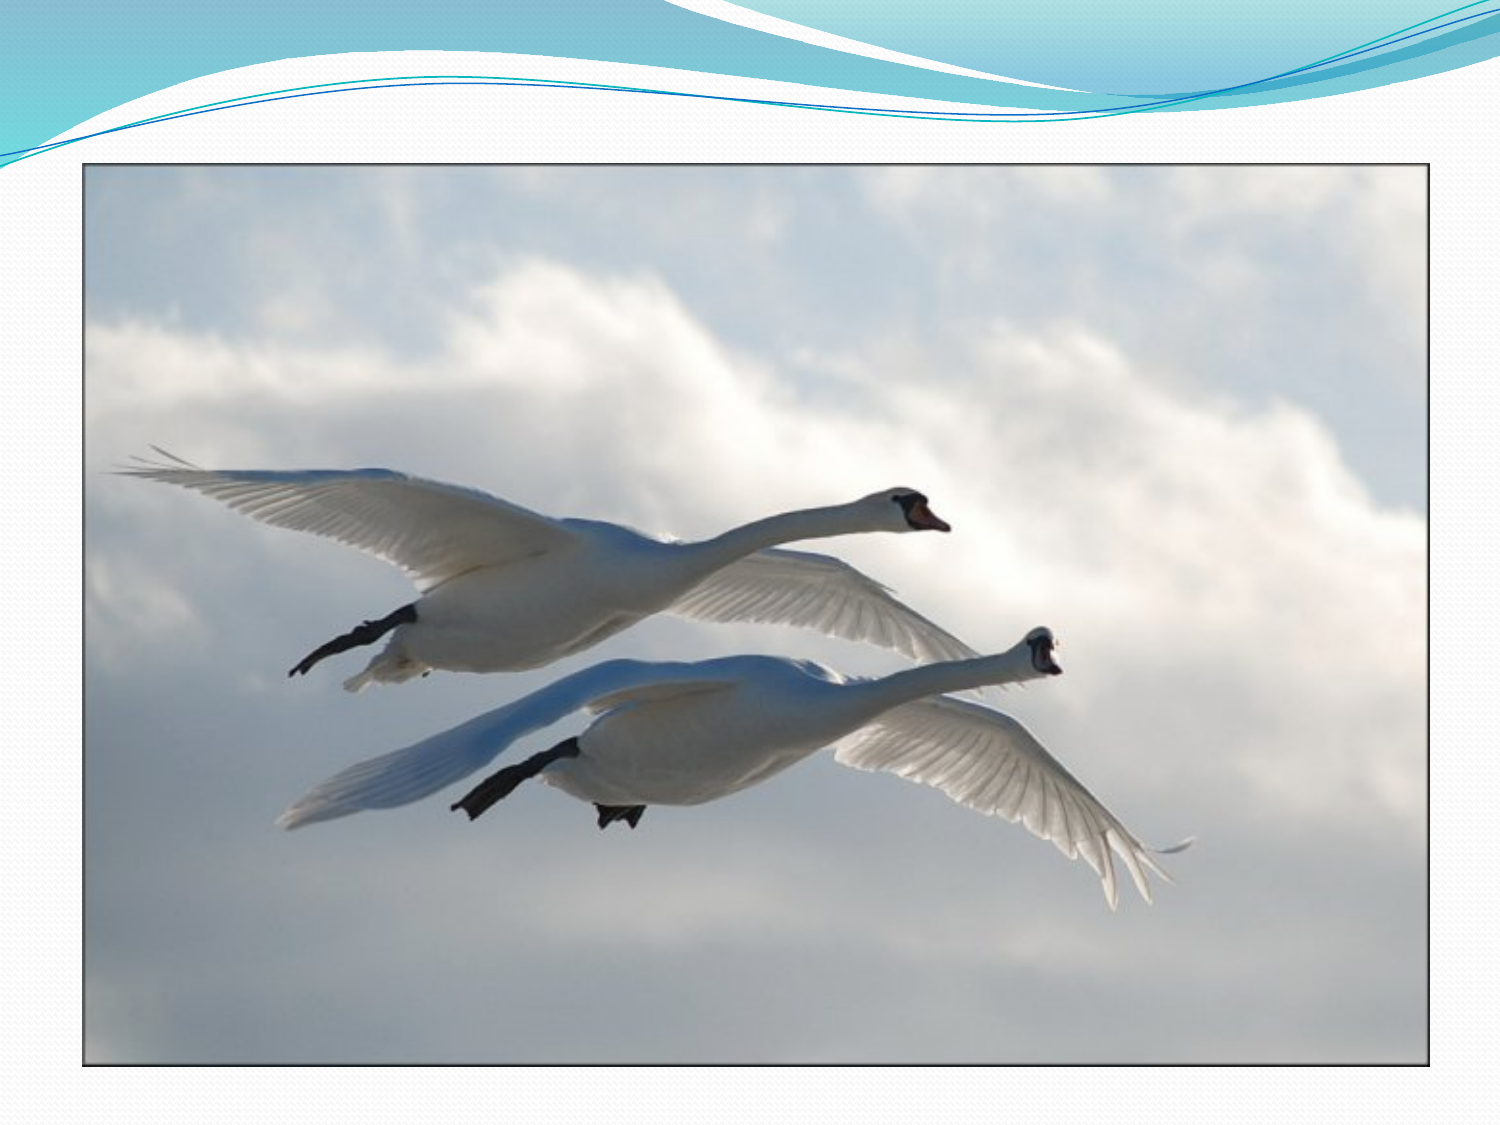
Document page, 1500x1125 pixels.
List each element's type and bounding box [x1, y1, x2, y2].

list [81, 163, 1430, 1067]
